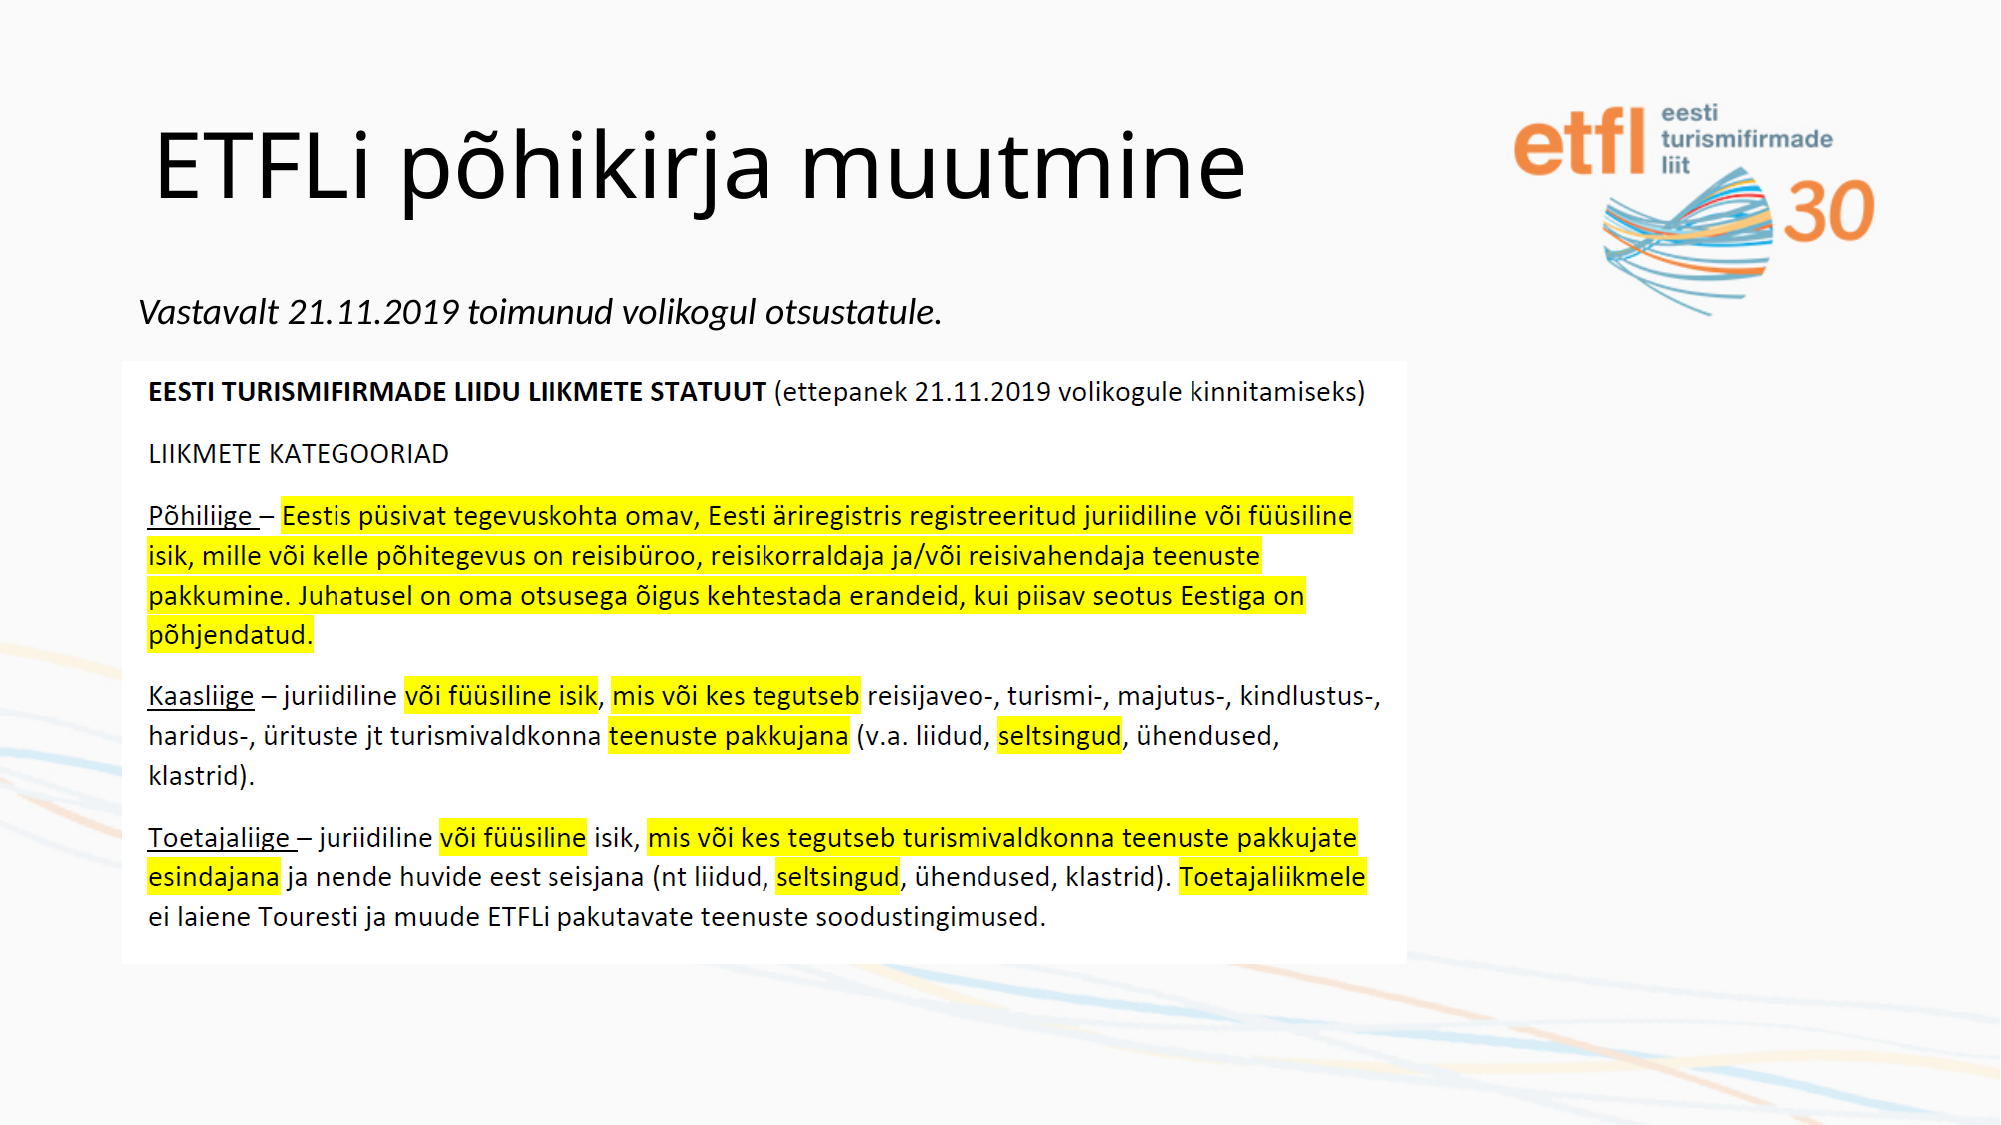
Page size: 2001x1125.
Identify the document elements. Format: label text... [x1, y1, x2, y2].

title ETFLi põhikirja muutmine [137, 59, 1863, 278]
picture [0, 0, 2001, 1125]
list Vastavalt 21.11.2019 toimunud volikogul otsustatule. [122, 284, 1863, 1041]
